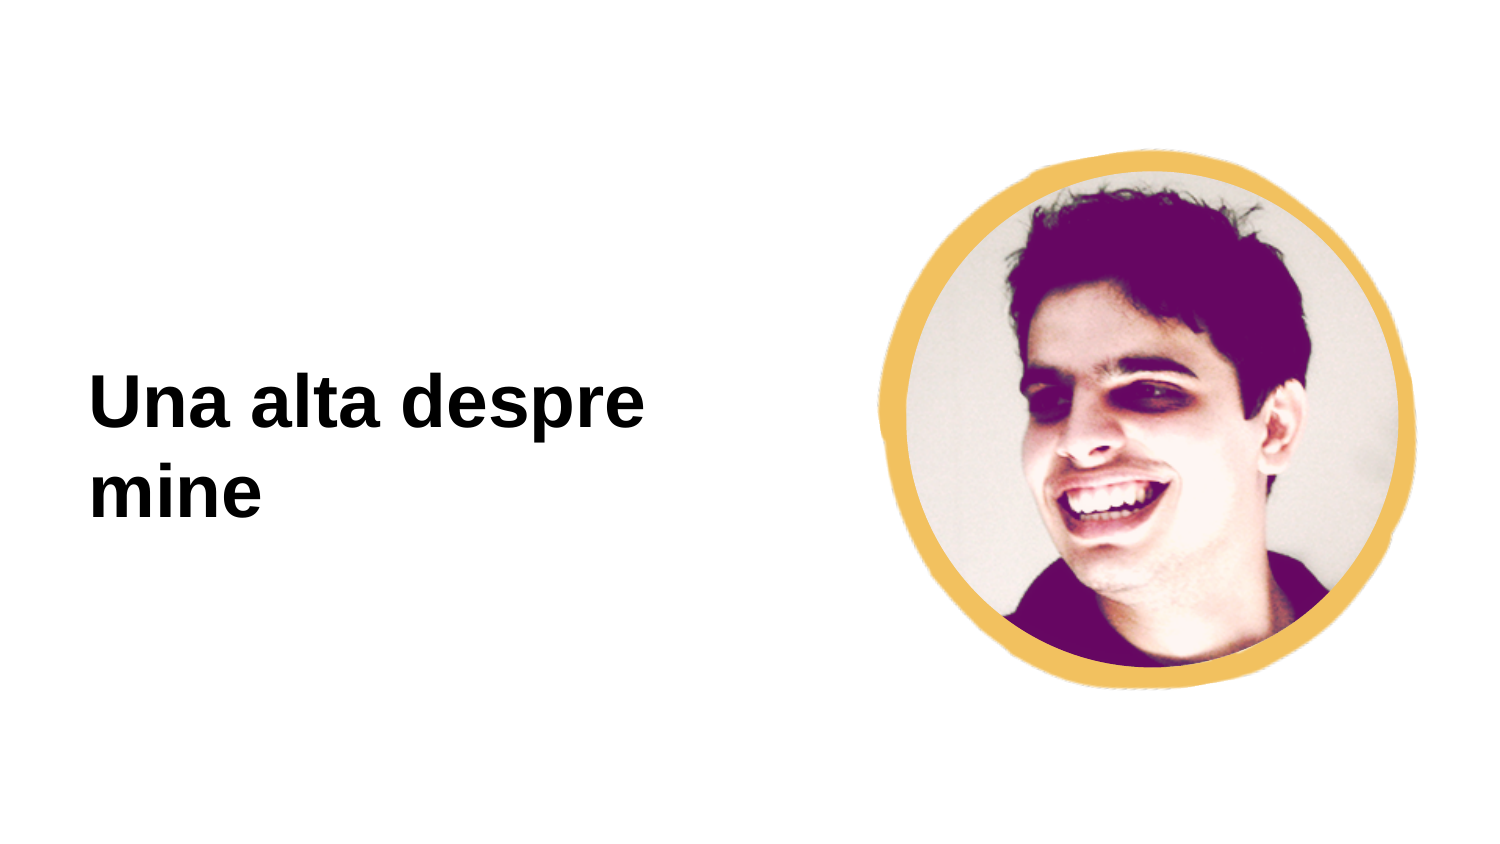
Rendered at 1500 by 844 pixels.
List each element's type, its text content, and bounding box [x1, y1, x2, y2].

title Una alta despre mine [73, 290, 718, 548]
picture [842, 111, 1455, 730]
